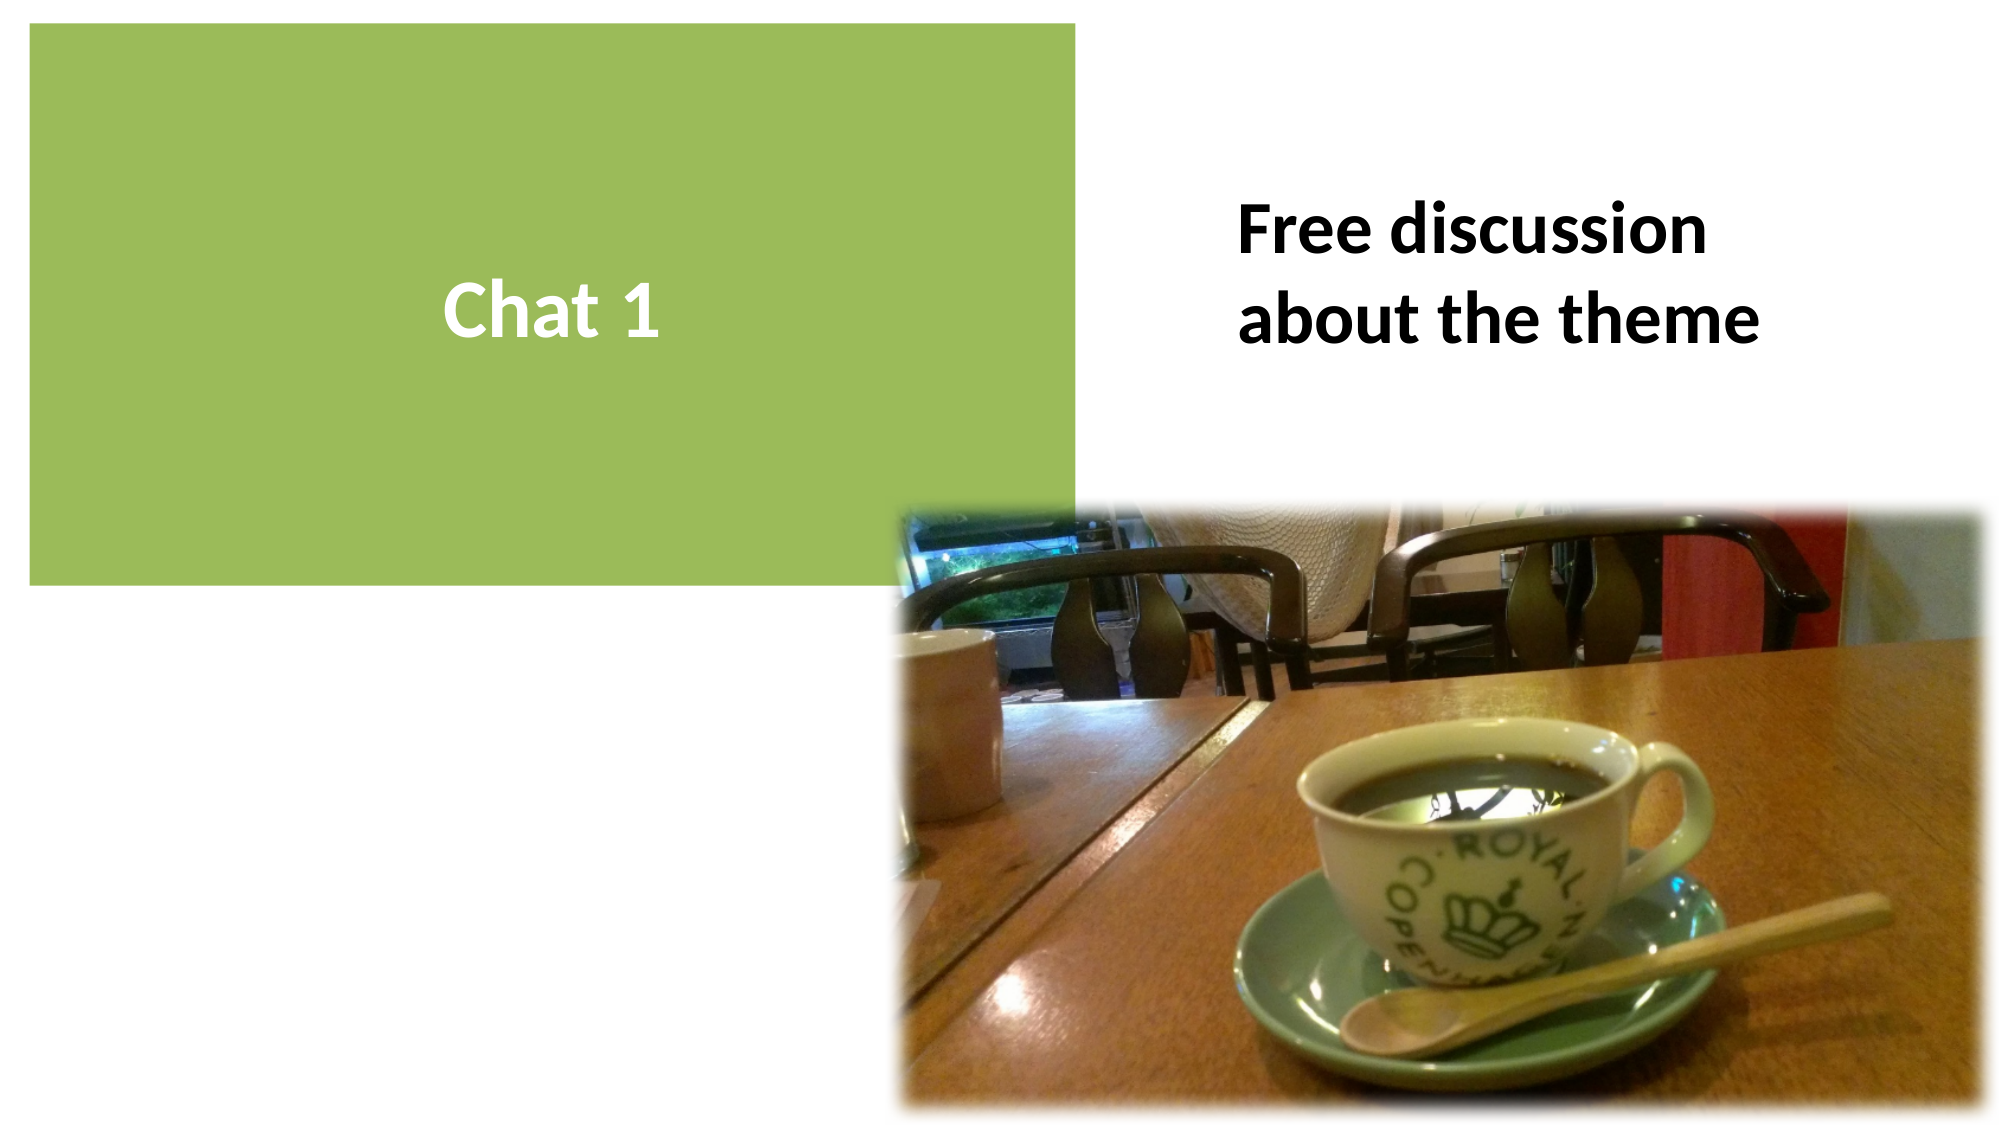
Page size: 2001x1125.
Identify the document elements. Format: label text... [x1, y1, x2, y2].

title Chat 1 [27, 21, 1077, 588]
text_box Free discussion about the theme [1222, 171, 1842, 367]
picture [884, 496, 2000, 1125]
